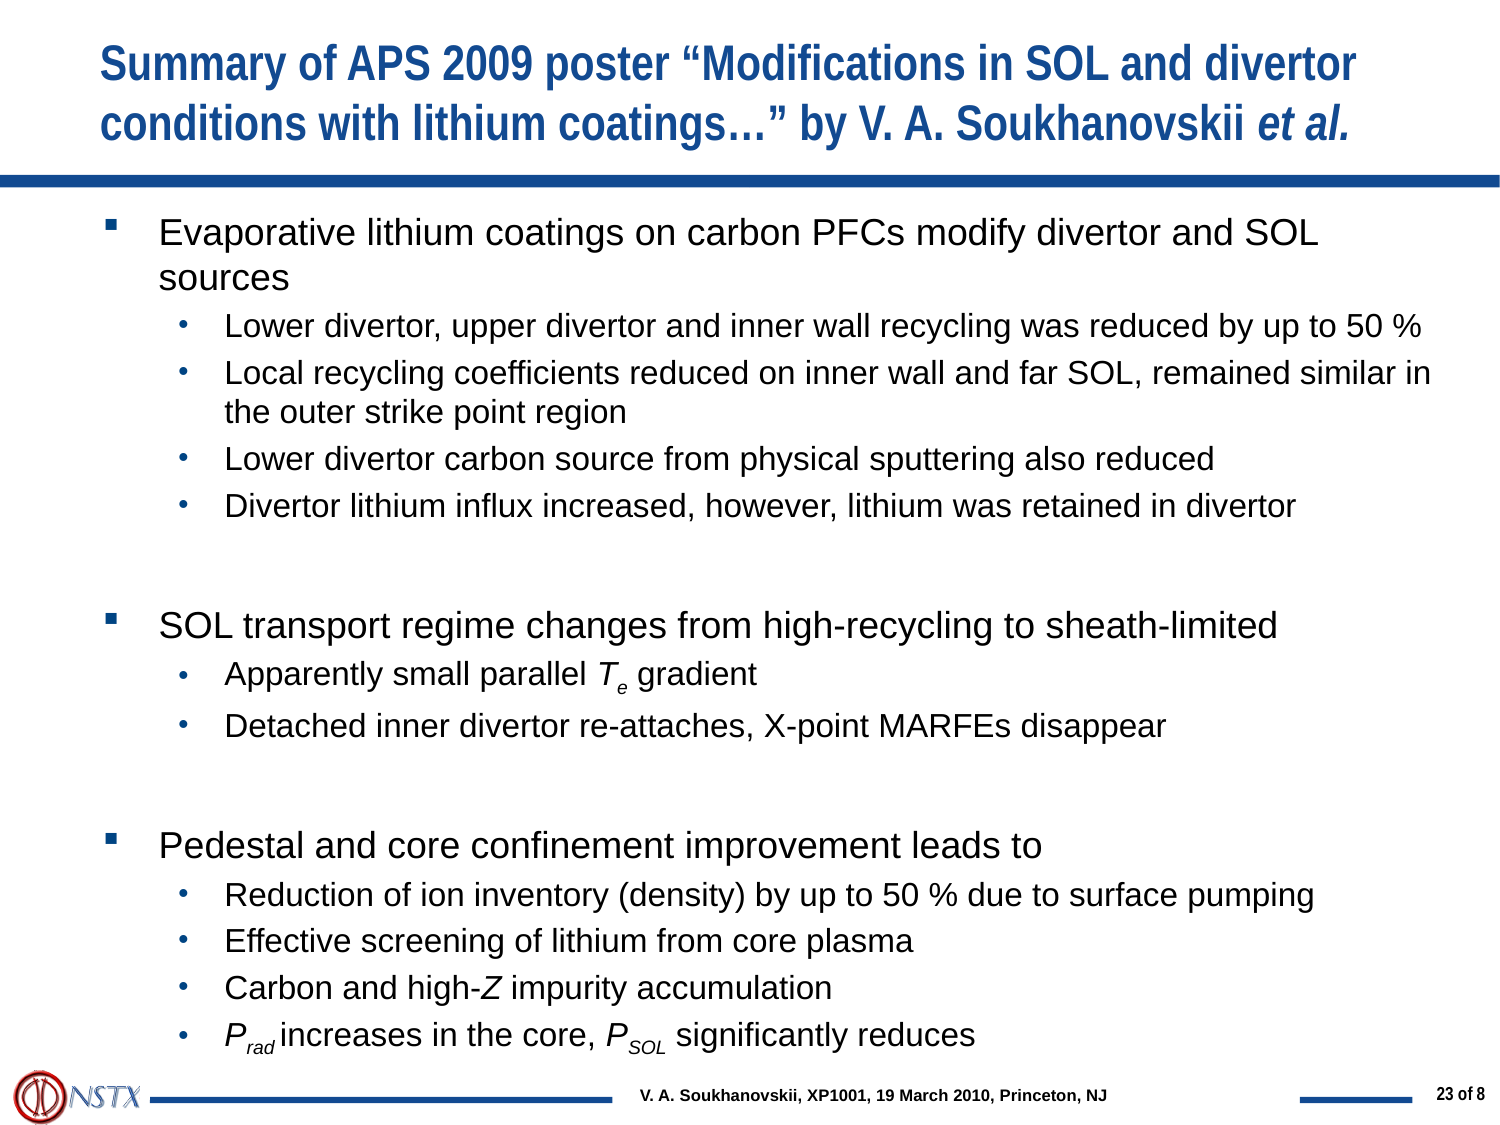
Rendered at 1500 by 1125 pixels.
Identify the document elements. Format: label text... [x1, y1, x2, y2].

picture [12, 1070, 140, 1125]
title Summary of APS 2009 poster “Modifications in SOL and divertor conditions with lithium coatings…” by V. A. Soukhanovskii et al. [99, 24, 1405, 159]
list Evaporative lithium coatings on carbon PFCs modify divertor and SOL sources Lower divertor, upper divertor and inner wall recycling was reduced by up to 50 % Local recycling coefficients reduced on inner wall and far SOL, remained similar in the outer strike point region Lower divertor carbon source from physical sputtering also reduced Divertor lithium influx increased, however, lithium was retained in divertor SOL transport regime changes from high-recycling to sheath-limited Apparently small parallel Te gradient Detached inner divertor re-attaches, X-point MARFEs disappear Pedestal and core confinement improvement leads to Reduction of ion inventory (density) by up to 50 % due to surface pumping Effective screening of lithium from core plasma Carbon and high-Z impurity accumulation Prad increases in the core, PSOL significantly reduces [87, 199, 1451, 1038]
